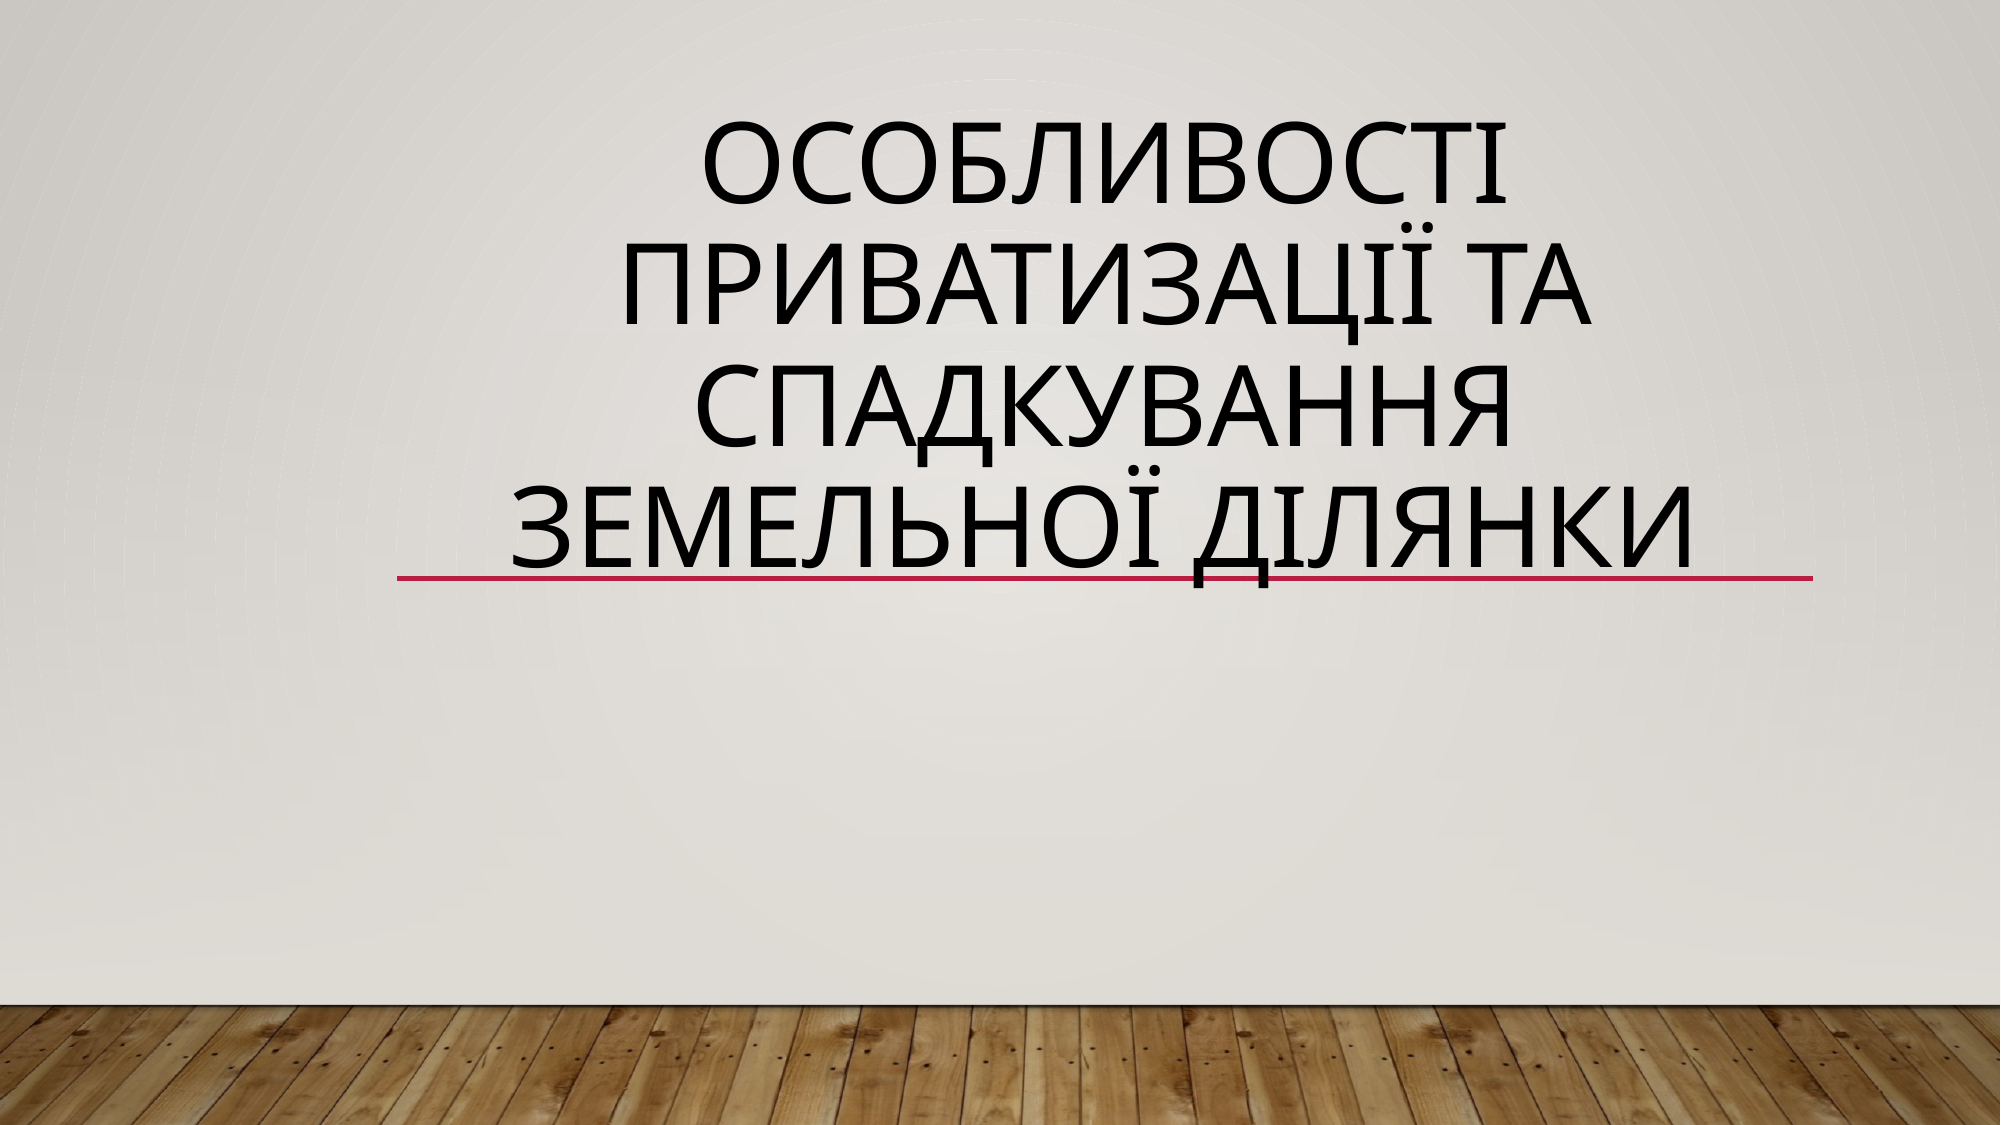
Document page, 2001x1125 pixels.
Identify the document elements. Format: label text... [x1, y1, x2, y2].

picture [0, 1005, 2000, 1125]
title Особливості приватизації та спадкування земельної ділянки [396, 131, 1814, 592]
